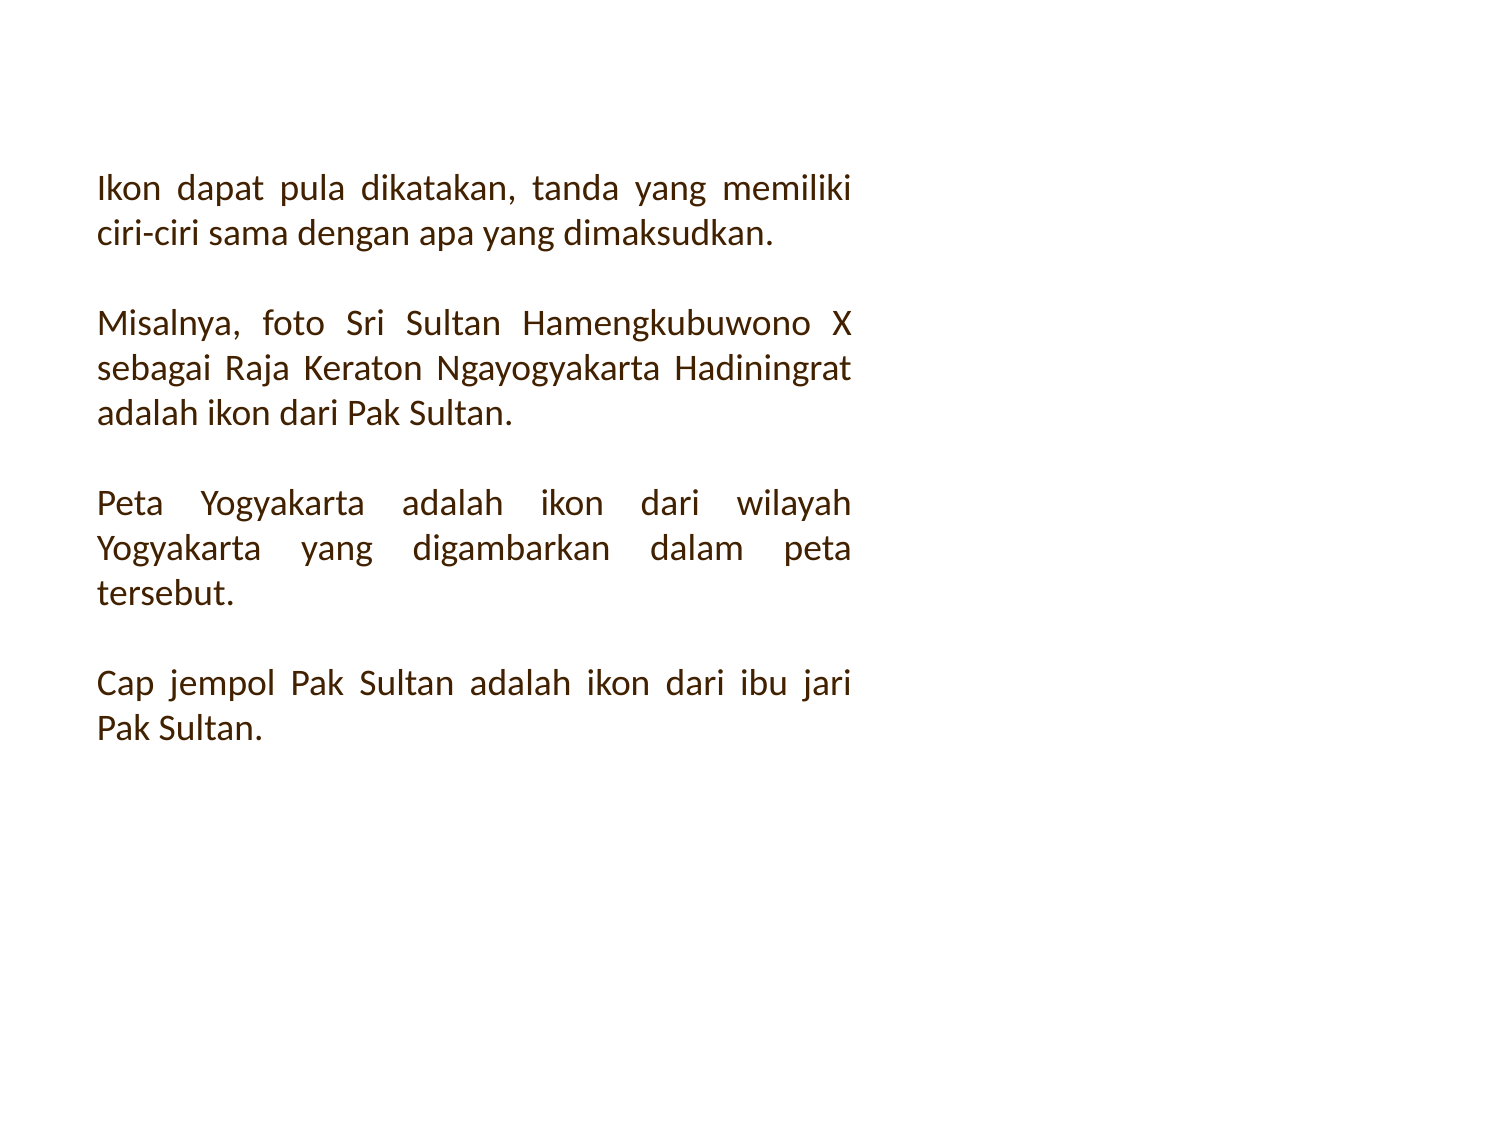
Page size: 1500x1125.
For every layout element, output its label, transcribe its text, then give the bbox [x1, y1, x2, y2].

text_box Ikon dapat pula dikatakan, tanda yang memiliki ciri-ciri sama dengan apa yang dimaksudkan. Misalnya, foto Sri Sultan Hamengkubuwono X sebagai Raja Keraton Ngayogyakarta Hadiningrat adalah ikon dari Pak Sultan. Peta Yogyakarta adalah ikon dari wilayah Yogyakarta yang digambarkan dalam peta tersebut. Cap jempol Pak Sultan adalah ikon dari ibu jari Pak Sultan. [82, 155, 868, 756]
